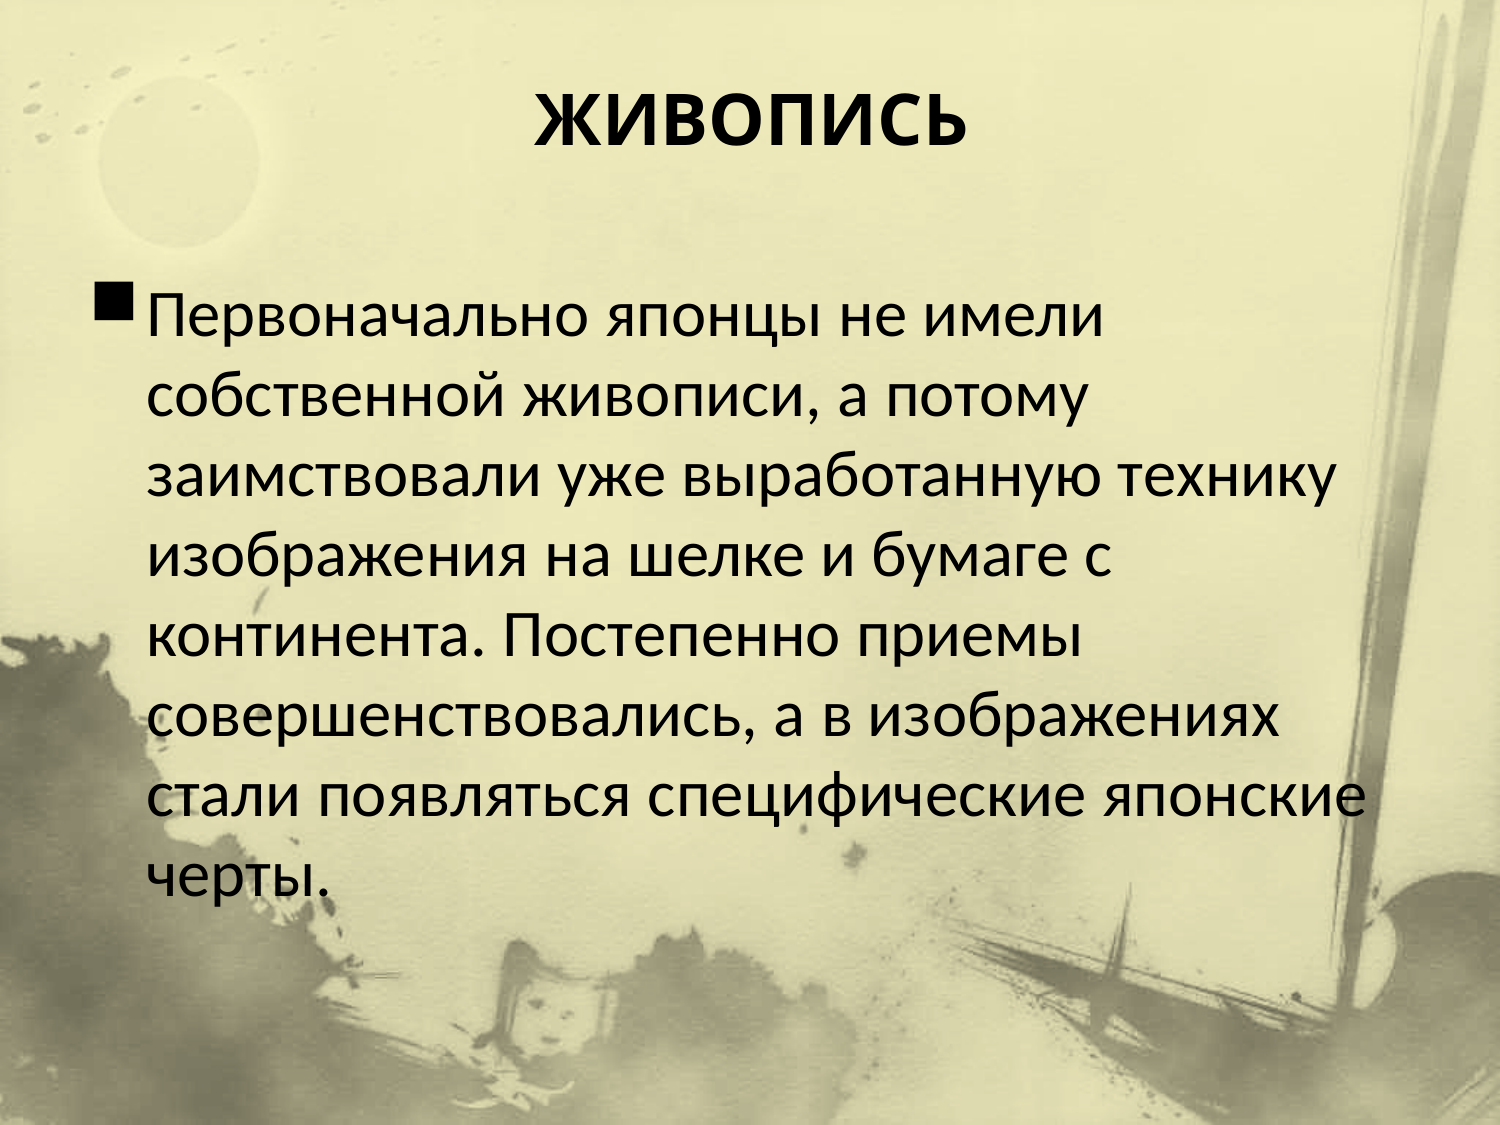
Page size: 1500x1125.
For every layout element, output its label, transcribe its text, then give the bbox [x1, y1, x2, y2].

title ЖИВОПИСЬ [76, 66, 1427, 254]
list Первоначально японцы не имели собственной живописи, а потому заимствовали уже выработанную технику изображения на шелке и бумаге с континента. Постепенно приемы совершенствовались, а в изображениях стали появляться специфические японские черты. [75, 262, 1425, 1005]
